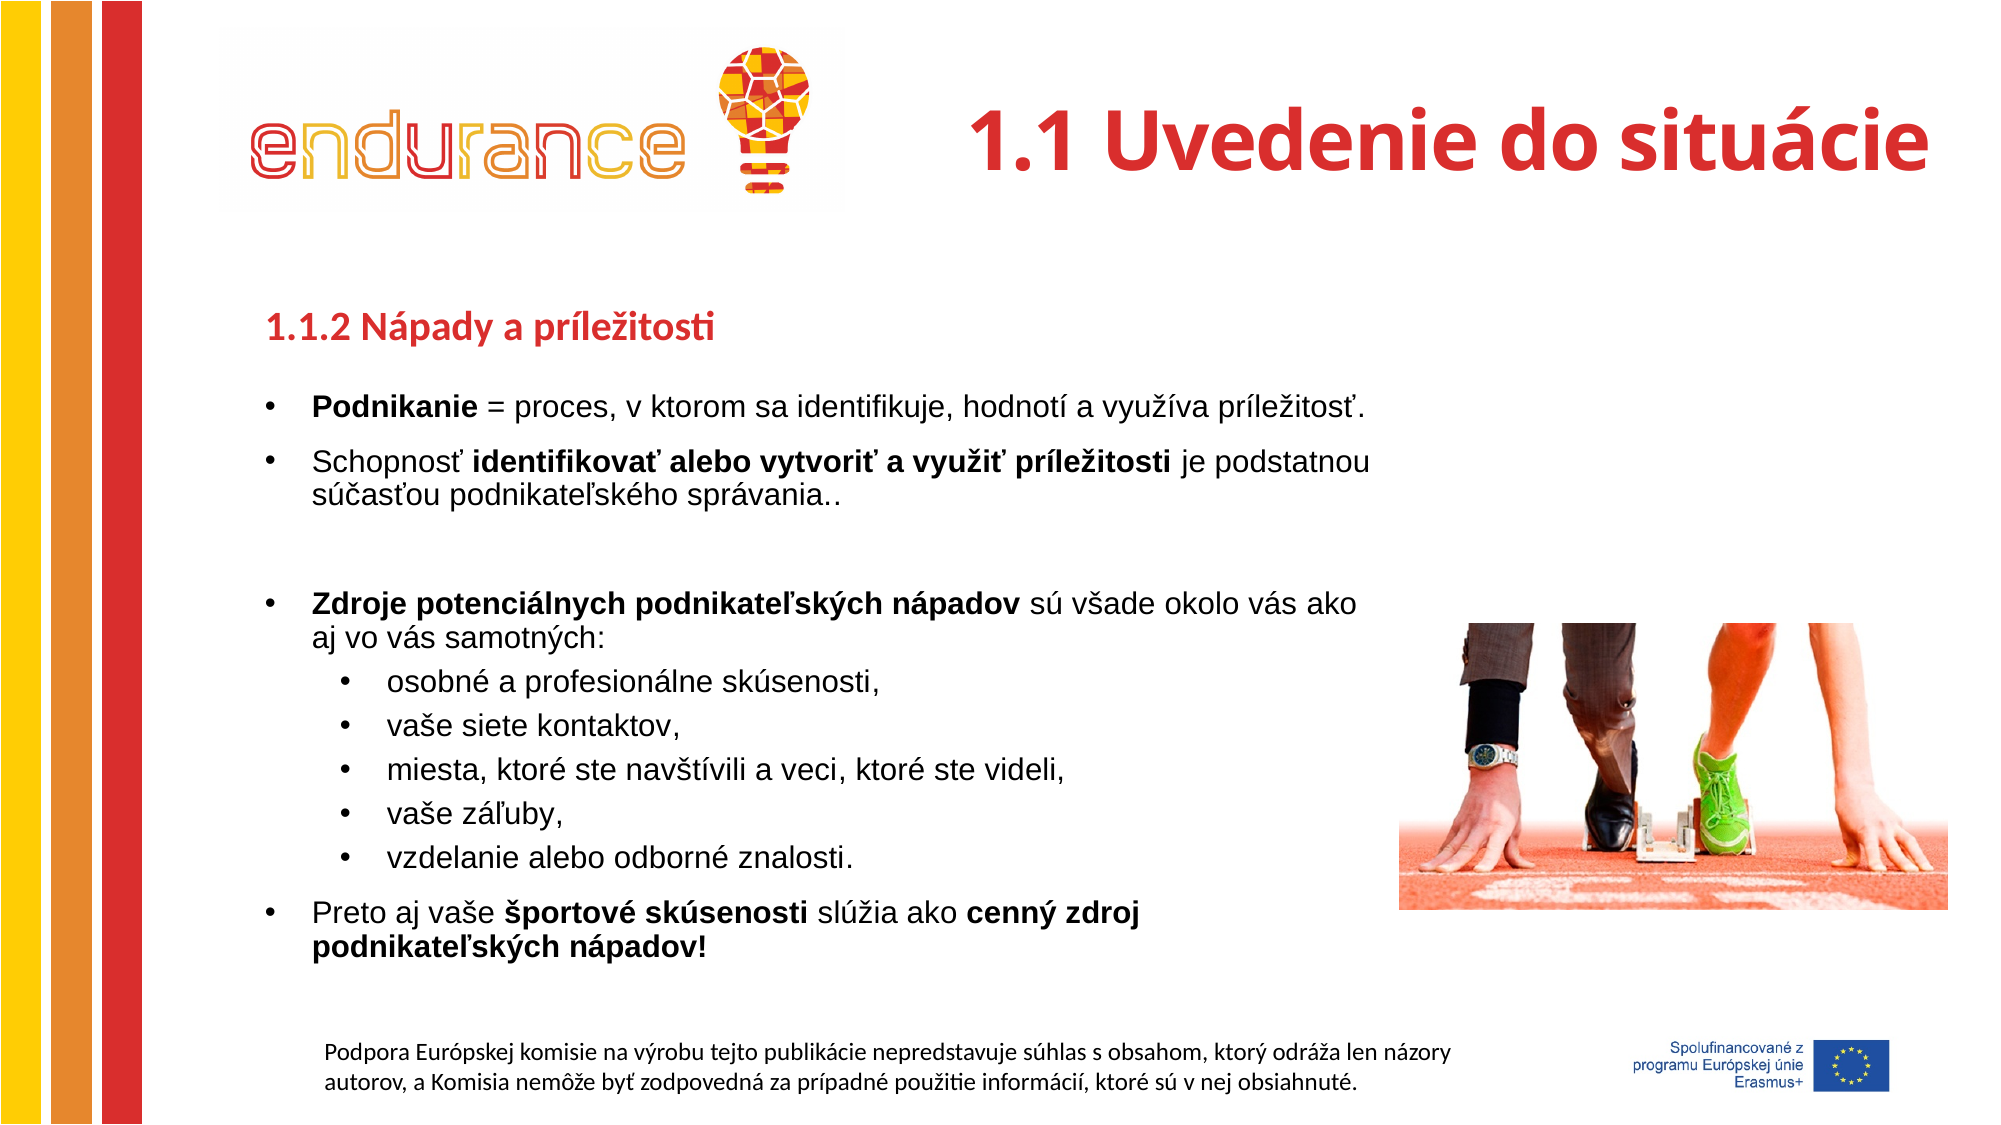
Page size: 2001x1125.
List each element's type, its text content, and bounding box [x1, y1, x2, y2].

text_box [0, 0, 43, 1125]
subtitle 1.1.2 Nápady a príležitosti Podnikanie = proces, v ktorom sa identifikuje, hodnotí a využíva príležitosť. Schopnosť identifikovať alebo vytvoriť a využiť príležitosti je podstatnou súčasťou podnikateľského správania.. Zdroje potenciálnych podnikateľských nápadov sú všade okolo vás ako aj vo vás samotných: osobné a profesionálne skúsenosti, vaše siete kontaktov, miesta, ktoré ste navštívili a veci, ktoré ste videli, vaše záľuby, vzdelanie alebo odborné znalosti. Preto aj vaše športové skúsenosti slúžia ako cenný zdroj podnikateľských nápadov! [249, 283, 1400, 1002]
picture [1399, 623, 1948, 910]
picture [218, 27, 845, 212]
text_box [49, 0, 94, 1125]
text_box 1.1 Uvedenie do situácie [920, 90, 1948, 197]
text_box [309, 1027, 1901, 1105]
text_box [100, 0, 144, 1125]
